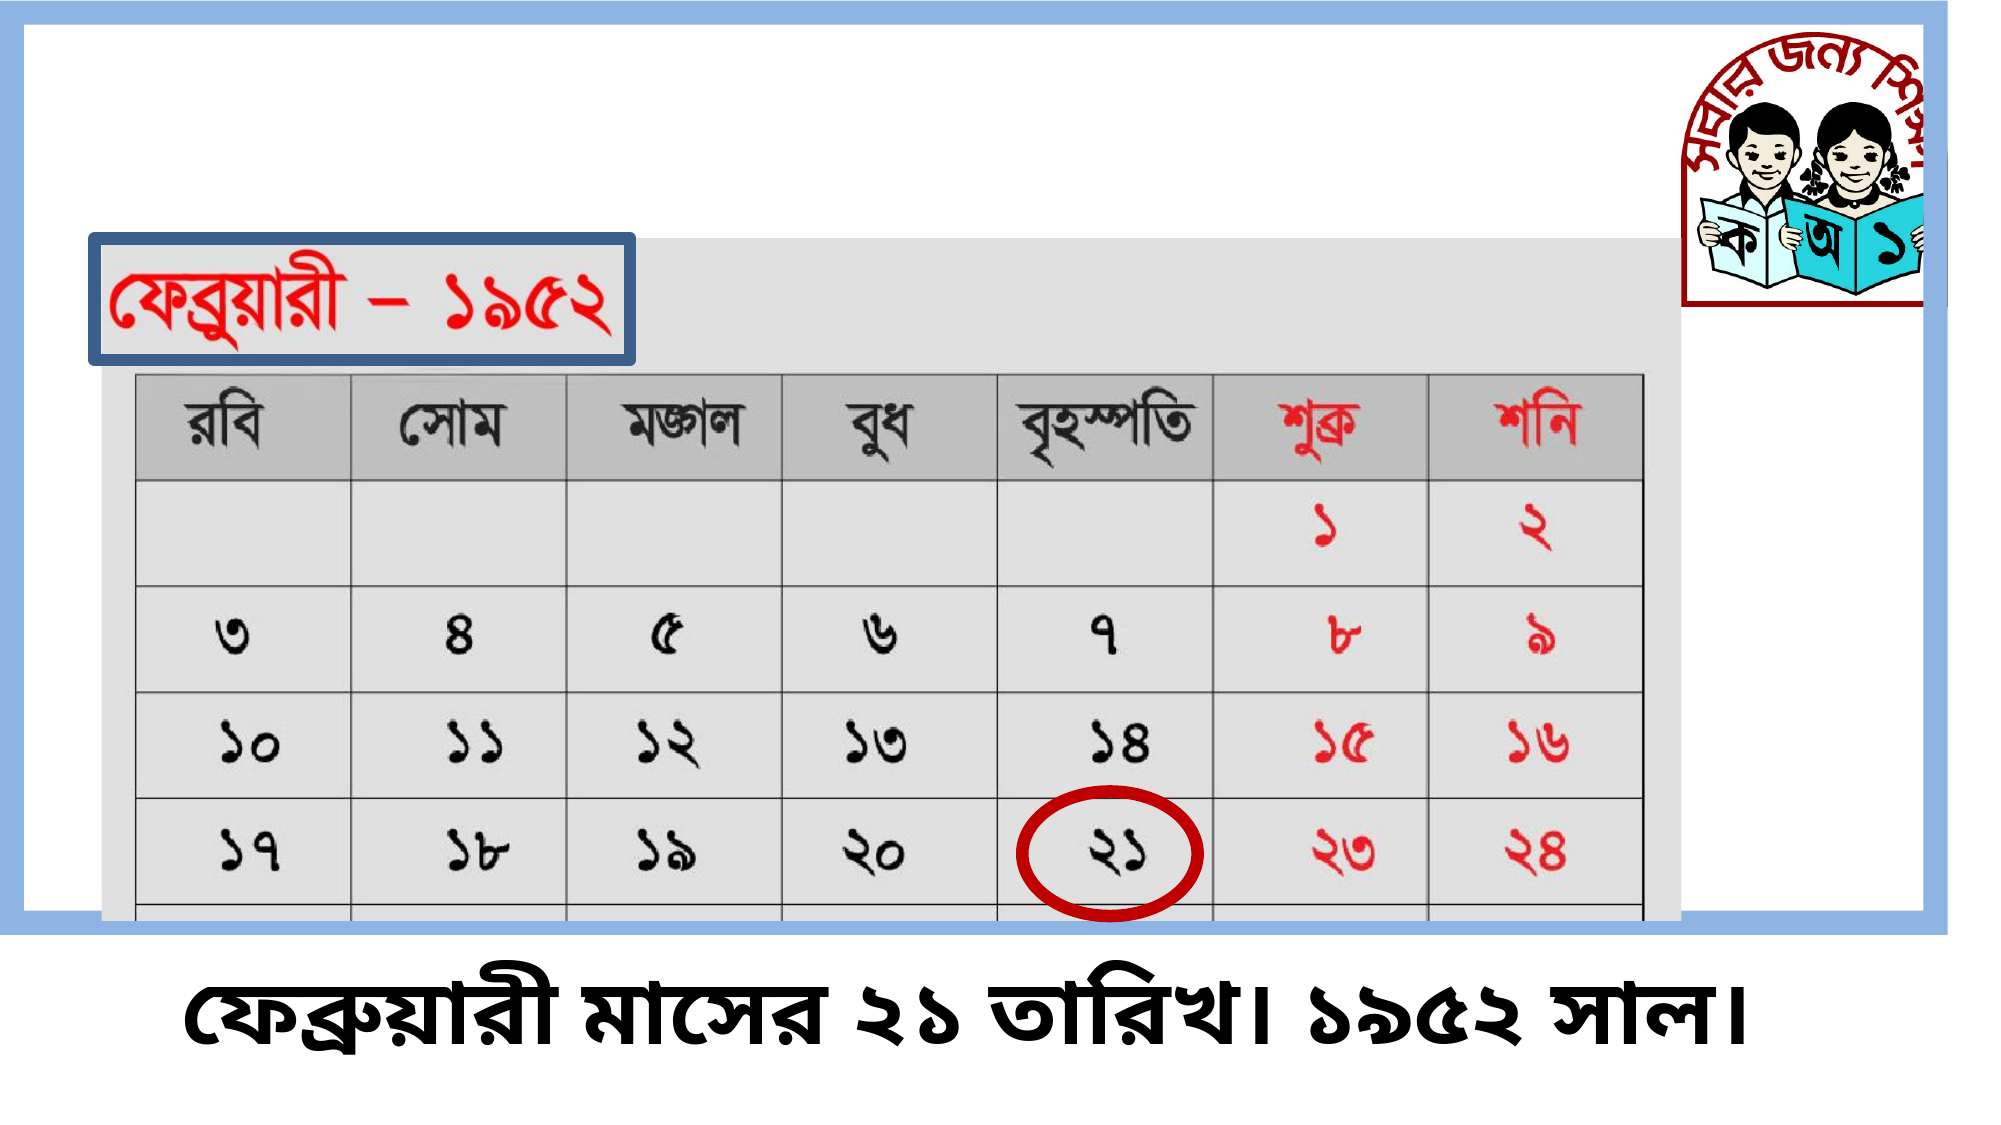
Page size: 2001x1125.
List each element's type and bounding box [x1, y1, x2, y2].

picture [101, 238, 1682, 921]
text_box [0, 0, 1948, 1125]
